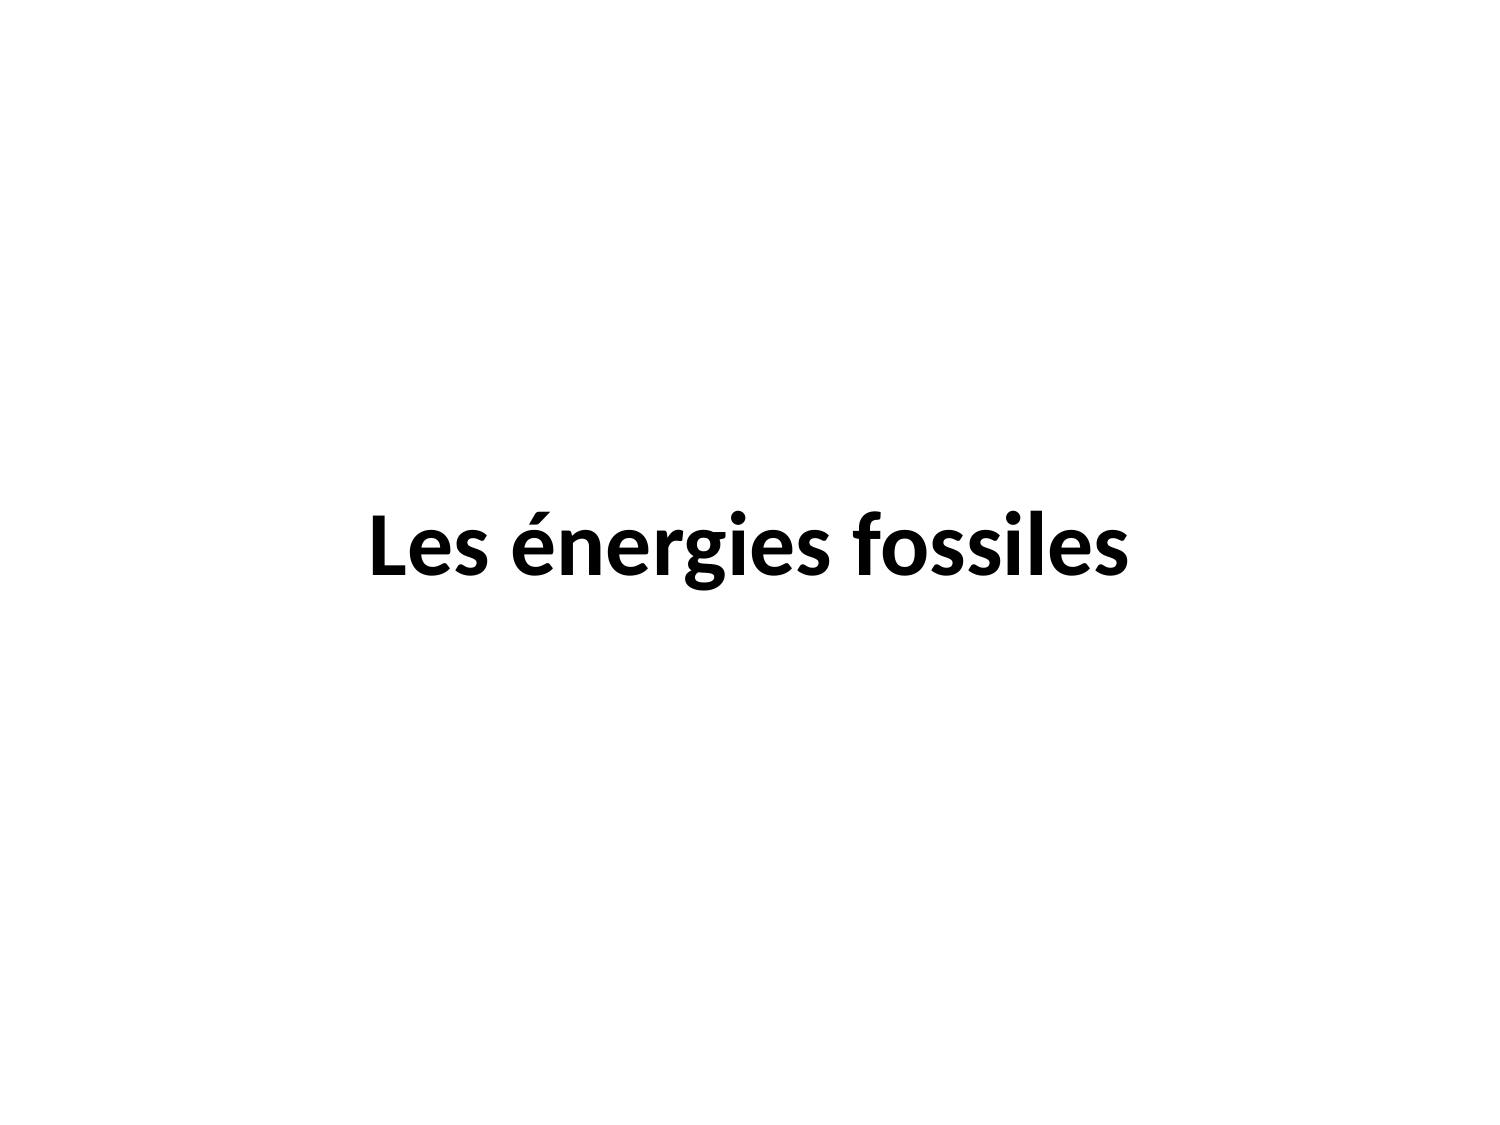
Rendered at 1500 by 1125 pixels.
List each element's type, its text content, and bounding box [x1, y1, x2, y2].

title Les énergies fossiles [75, 444, 1425, 634]
